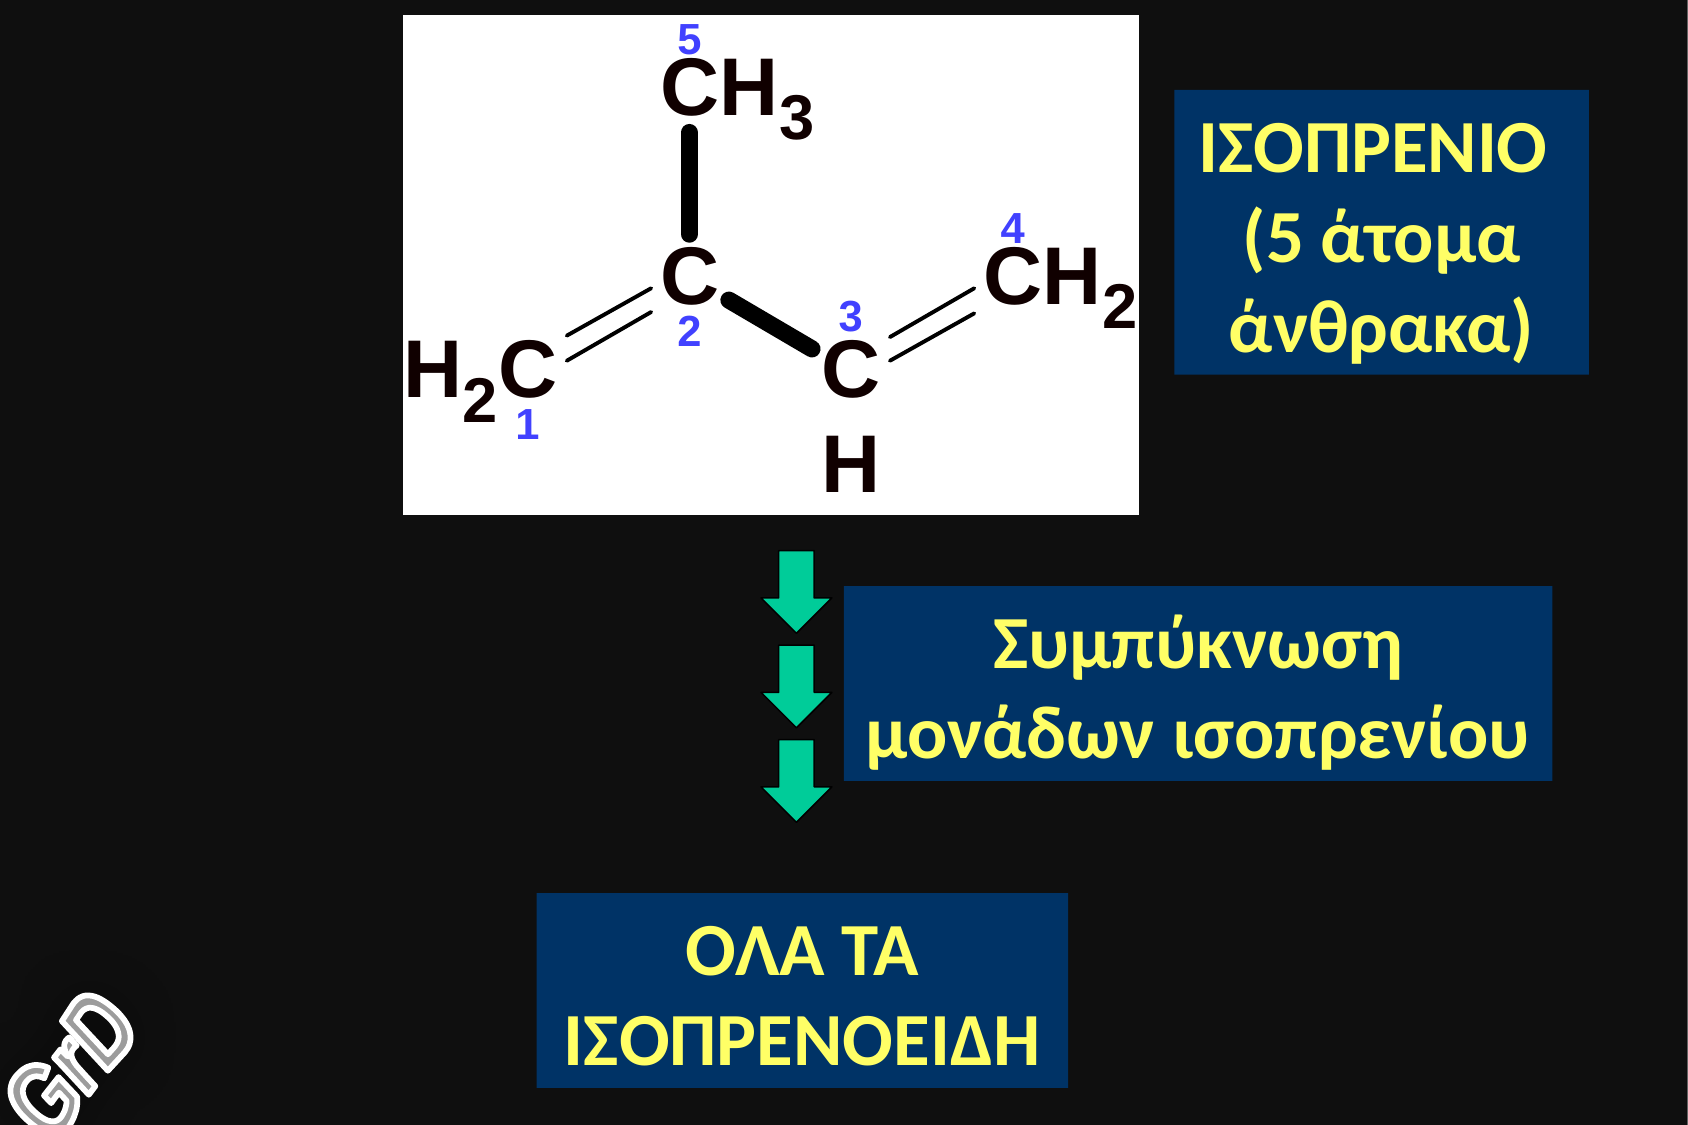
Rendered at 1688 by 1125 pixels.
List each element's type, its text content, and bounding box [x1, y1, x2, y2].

text_box Συμπύκνωση μονάδων ισοπρενίου [843, 586, 1553, 781]
text_box [760, 550, 832, 634]
text_box GrD [8, 1062, 80, 1125]
text_box GrD [52, 993, 133, 1097]
text_box [760, 739, 832, 823]
text_box ΙΣΟΠΡΕΝΙΟ (5 άτομα άνθρακα) [1174, 89, 1589, 375]
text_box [402, 14, 1140, 516]
text_box [760, 645, 832, 728]
text_box ΟΛΑ ΤΑ ΙΣΟΠΡΕΝΟΕΙΔΗ [536, 893, 1069, 1088]
